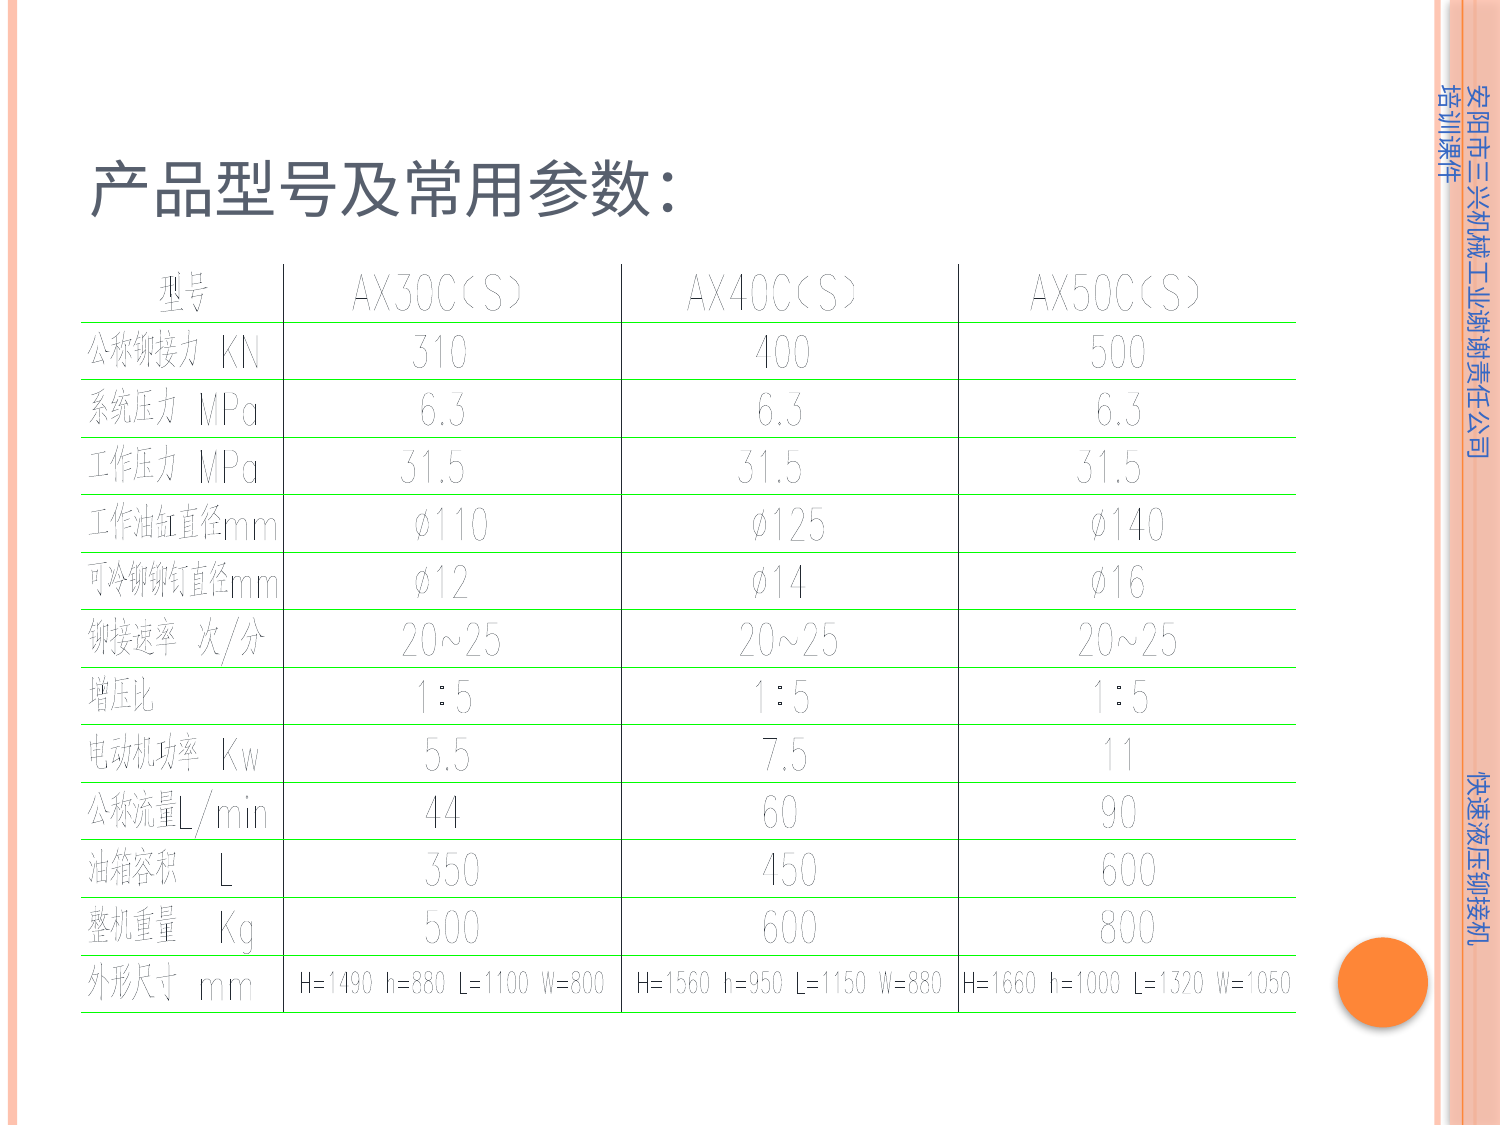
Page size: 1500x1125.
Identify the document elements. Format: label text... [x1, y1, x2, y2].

footer 安阳市三兴机械工业谢谢责任公司 快速液压铆接机培训课件 [1441, 70, 1489, 985]
title 产品型号及常用参数： [75, 45, 1300, 233]
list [74, 257, 1302, 1020]
